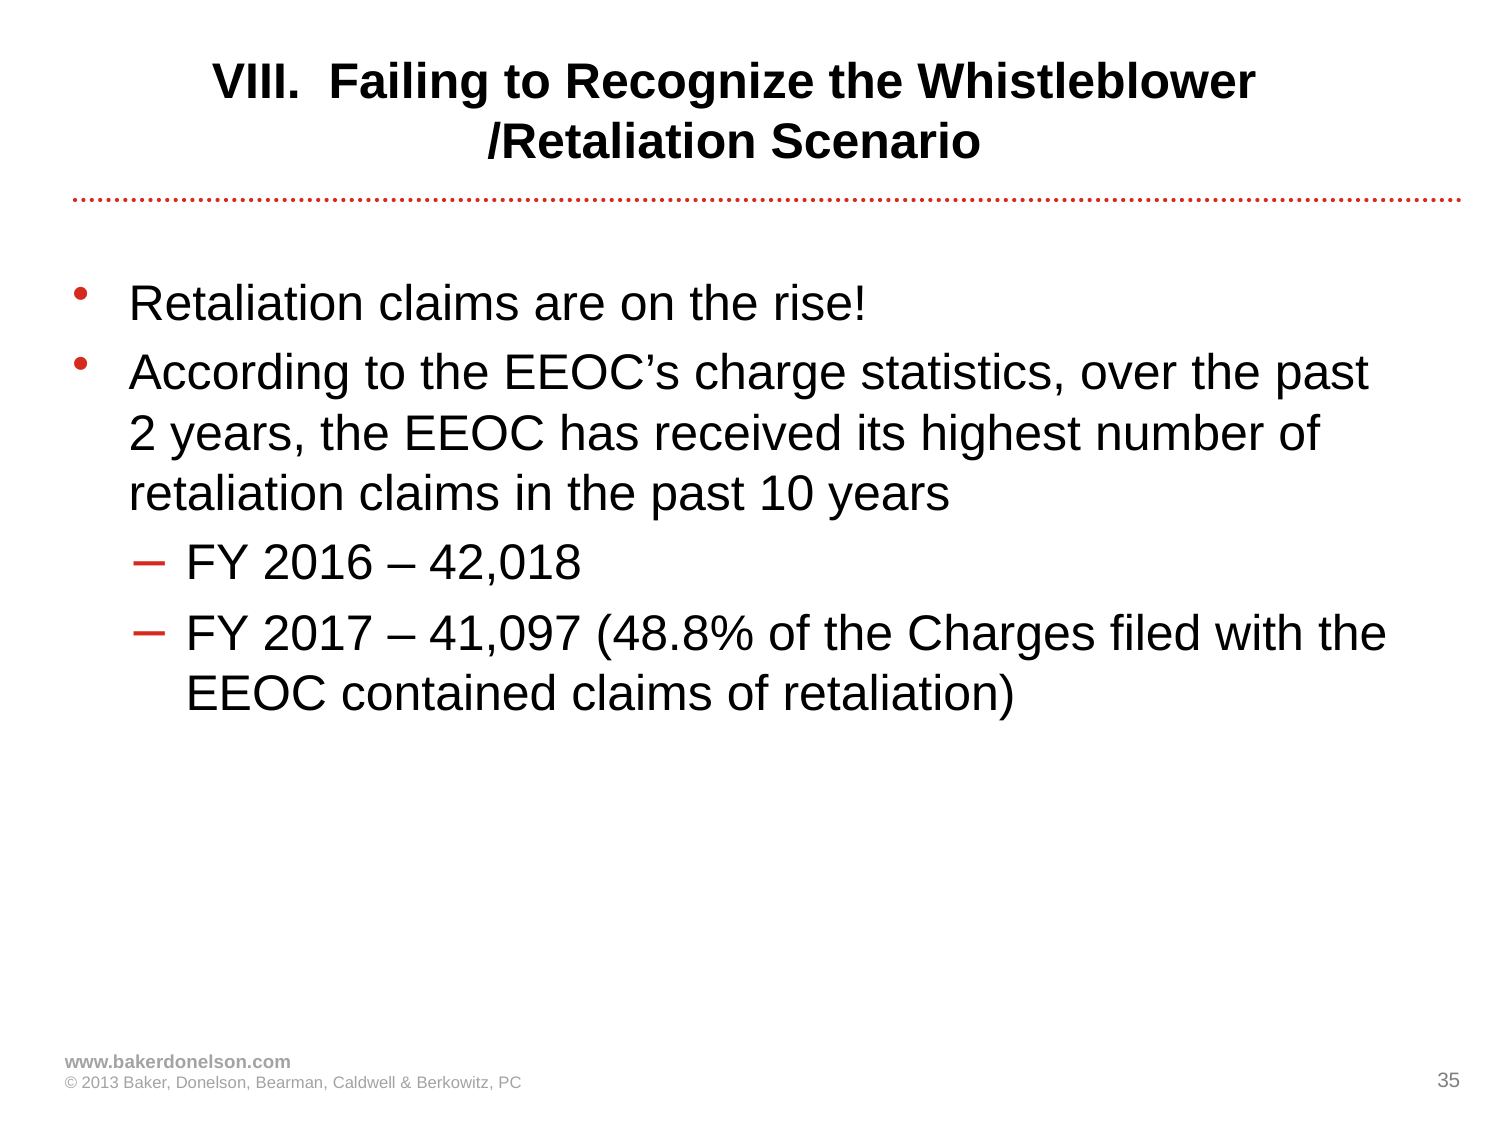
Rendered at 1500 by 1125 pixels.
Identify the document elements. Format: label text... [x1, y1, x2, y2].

list Retaliation claims are on the rise! According to the EEOC’s charge statistics, over the past 2 years, the EEOC has received its highest number of retaliation claims in the past 10 years FY 2016 – 42,018 FY 2017 – 41,097 (48.8% of the Charges filed with the EEOC contained claims of retaliation) [57, 262, 1408, 975]
title VIII. Failing to Recognize the Whistleblower /Retaliation Scenario [59, 45, 1410, 233]
